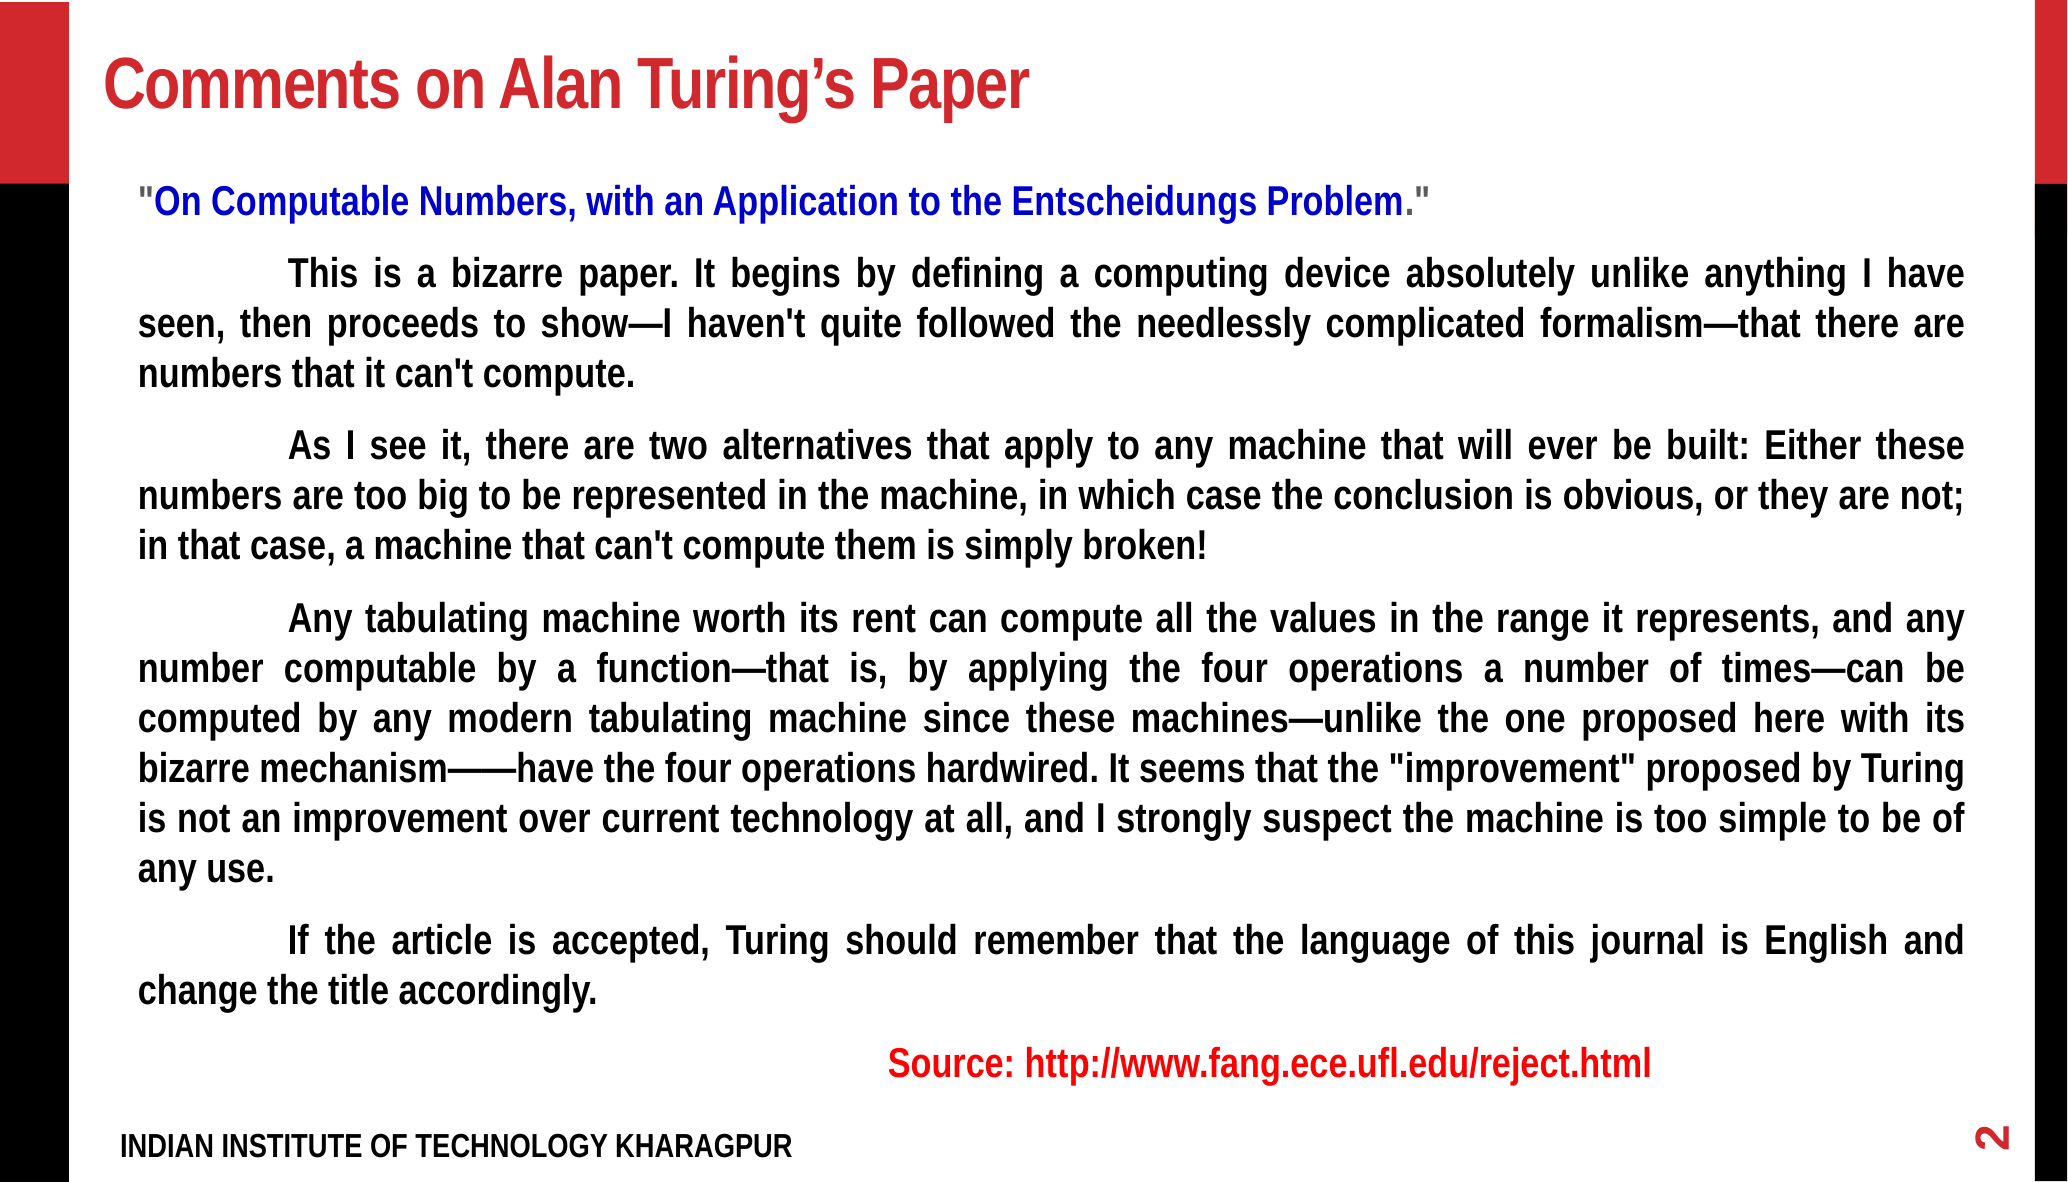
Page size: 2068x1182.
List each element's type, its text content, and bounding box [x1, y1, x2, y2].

list "On Computable Numbers, with an Application to the Entscheidungs Problem." This is a bizarre paper. It begins by defining a computing device absolutely unlike anything I have seen, then proceeds to show—I haven't quite followed the needlessly complicated formalism—that there are numbers that it can't compute. As I see it, there are two alternatives that apply to any machine that will ever be built: Either these numbers are too big to be represented in the machine, in which case the conclusion is obvious, or they are not; in that case, a machine that can't compute them is simply broken! Any tabulating machine worth its rent can compute all the values in the range it represents, and any number computable by a function—that is, by applying the four operations a number of times—can be computed by any modern tabulating machine since these machines—unlike the one proposed here with its bizarre mechanism——have the four operations hardwired. It seems that the "improvement" proposed by Turing is not an improvement over current technology at all, and I strongly suspect the machine is too simple to be of any use. If the article is accepted, Turing should remember that the language of this journal is English and change the title accordingly. Source: http://www.fang.ece.ufl.edu/reject.html [121, 164, 1984, 1104]
footer INDIAN INSTITUTE OF TECHNOLOGY KHARAGPUR [103, 1115, 1361, 1168]
title Comments on Alan Turing’s Paper [86, 26, 2016, 132]
slide_number 2 [1963, 1046, 2016, 1169]
